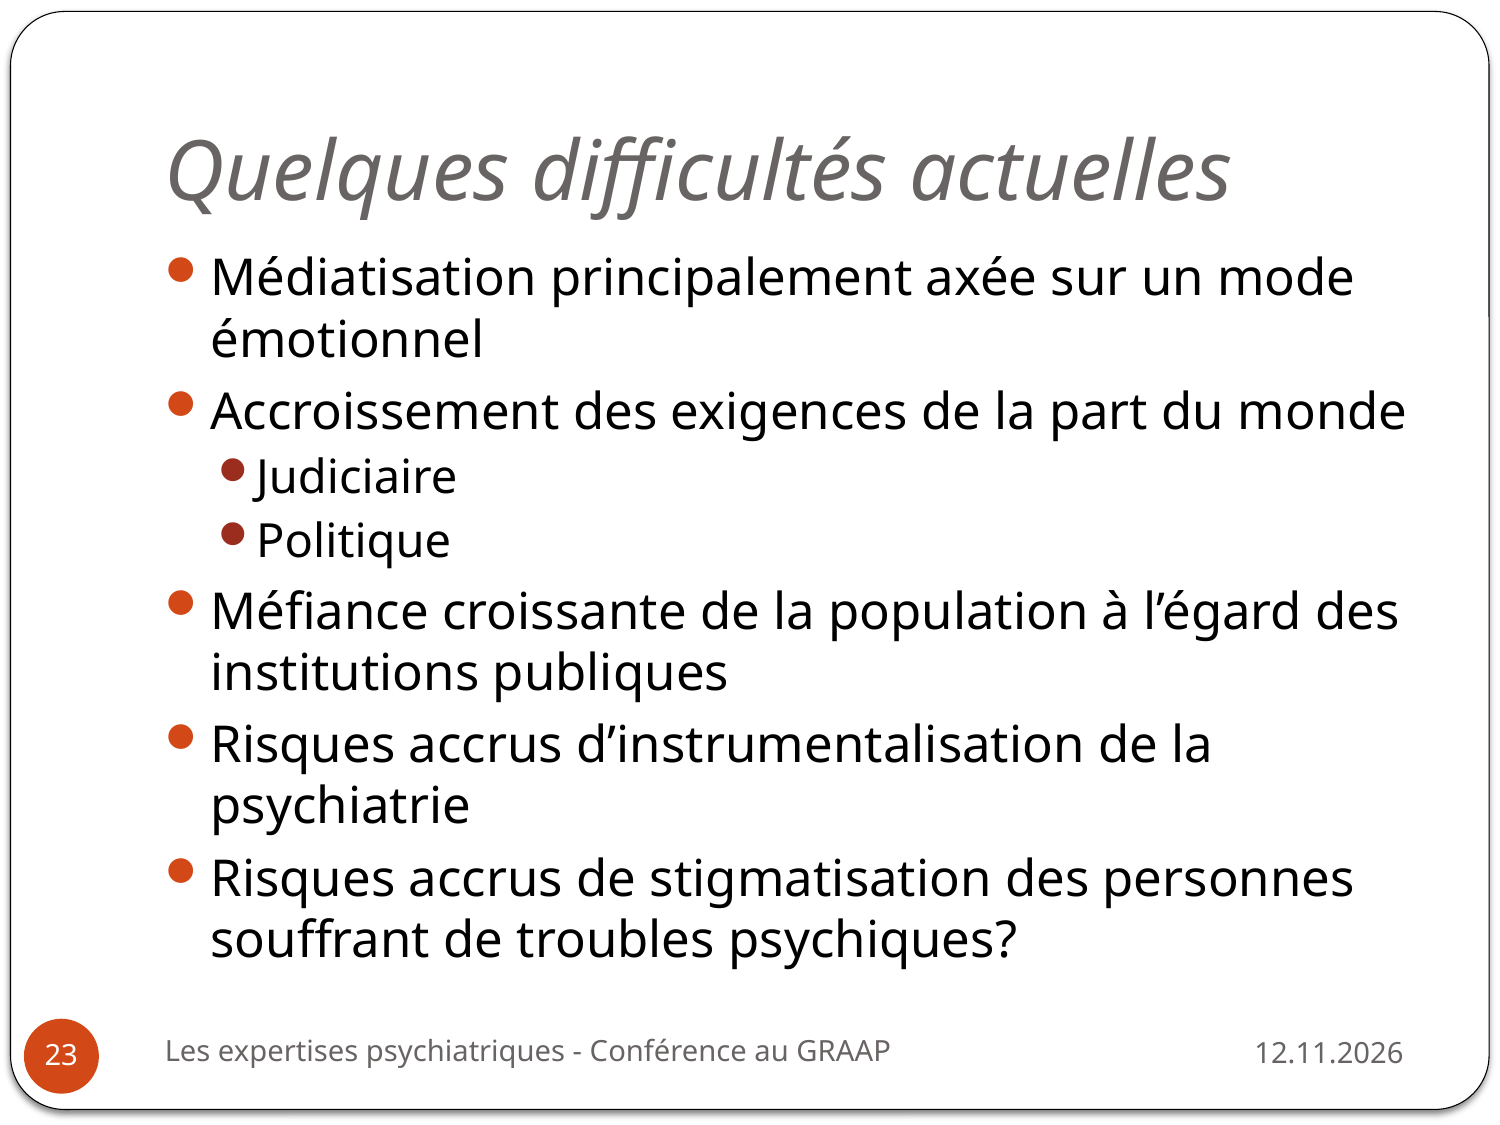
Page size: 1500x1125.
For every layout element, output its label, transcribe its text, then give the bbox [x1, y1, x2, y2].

footer Les expertises psychiatriques - Conférence au GRAAP [150, 1012, 939, 1088]
list Médiatisation principalement axée sur un mode émotionnel Accroissement des exigences de la part du monde Judiciaire Politique Méfiance croissante de la population à l’égard des institutions publiques Risques accrus d’instrumentalisation de la psychiatrie Risques accrus de stigmatisation des personnes souffrant de troubles psychiques? [150, 237, 1425, 988]
title Quelques difficultés actuelles [150, 45, 1425, 233]
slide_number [1012, 1015, 1419, 1094]
slide_number 23 [23, 1018, 99, 1094]
